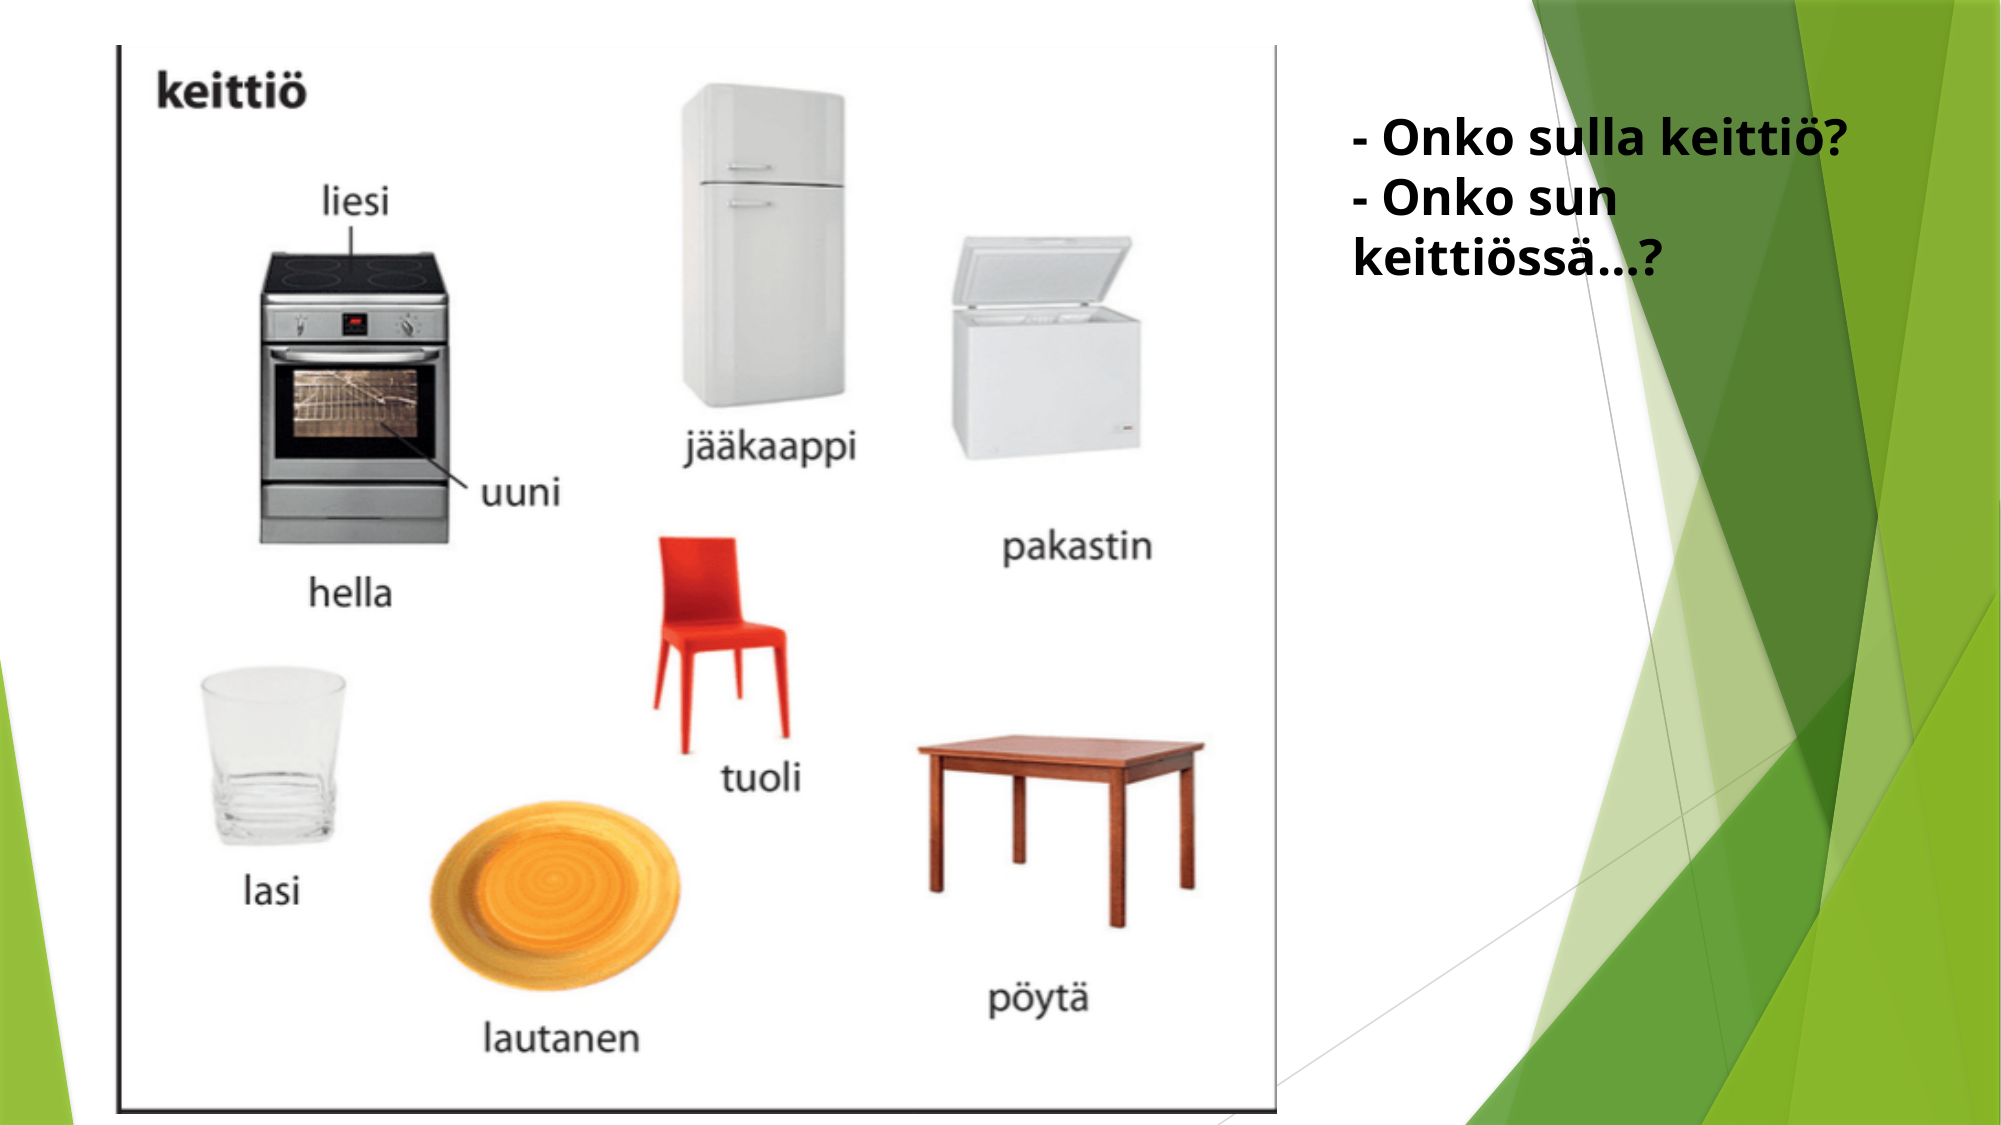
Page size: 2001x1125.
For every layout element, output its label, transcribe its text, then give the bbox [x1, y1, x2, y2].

text_box - Onko sulla keittiö? - Onko sun keittiössä…? [1337, 98, 1938, 294]
picture [111, 44, 1278, 1114]
